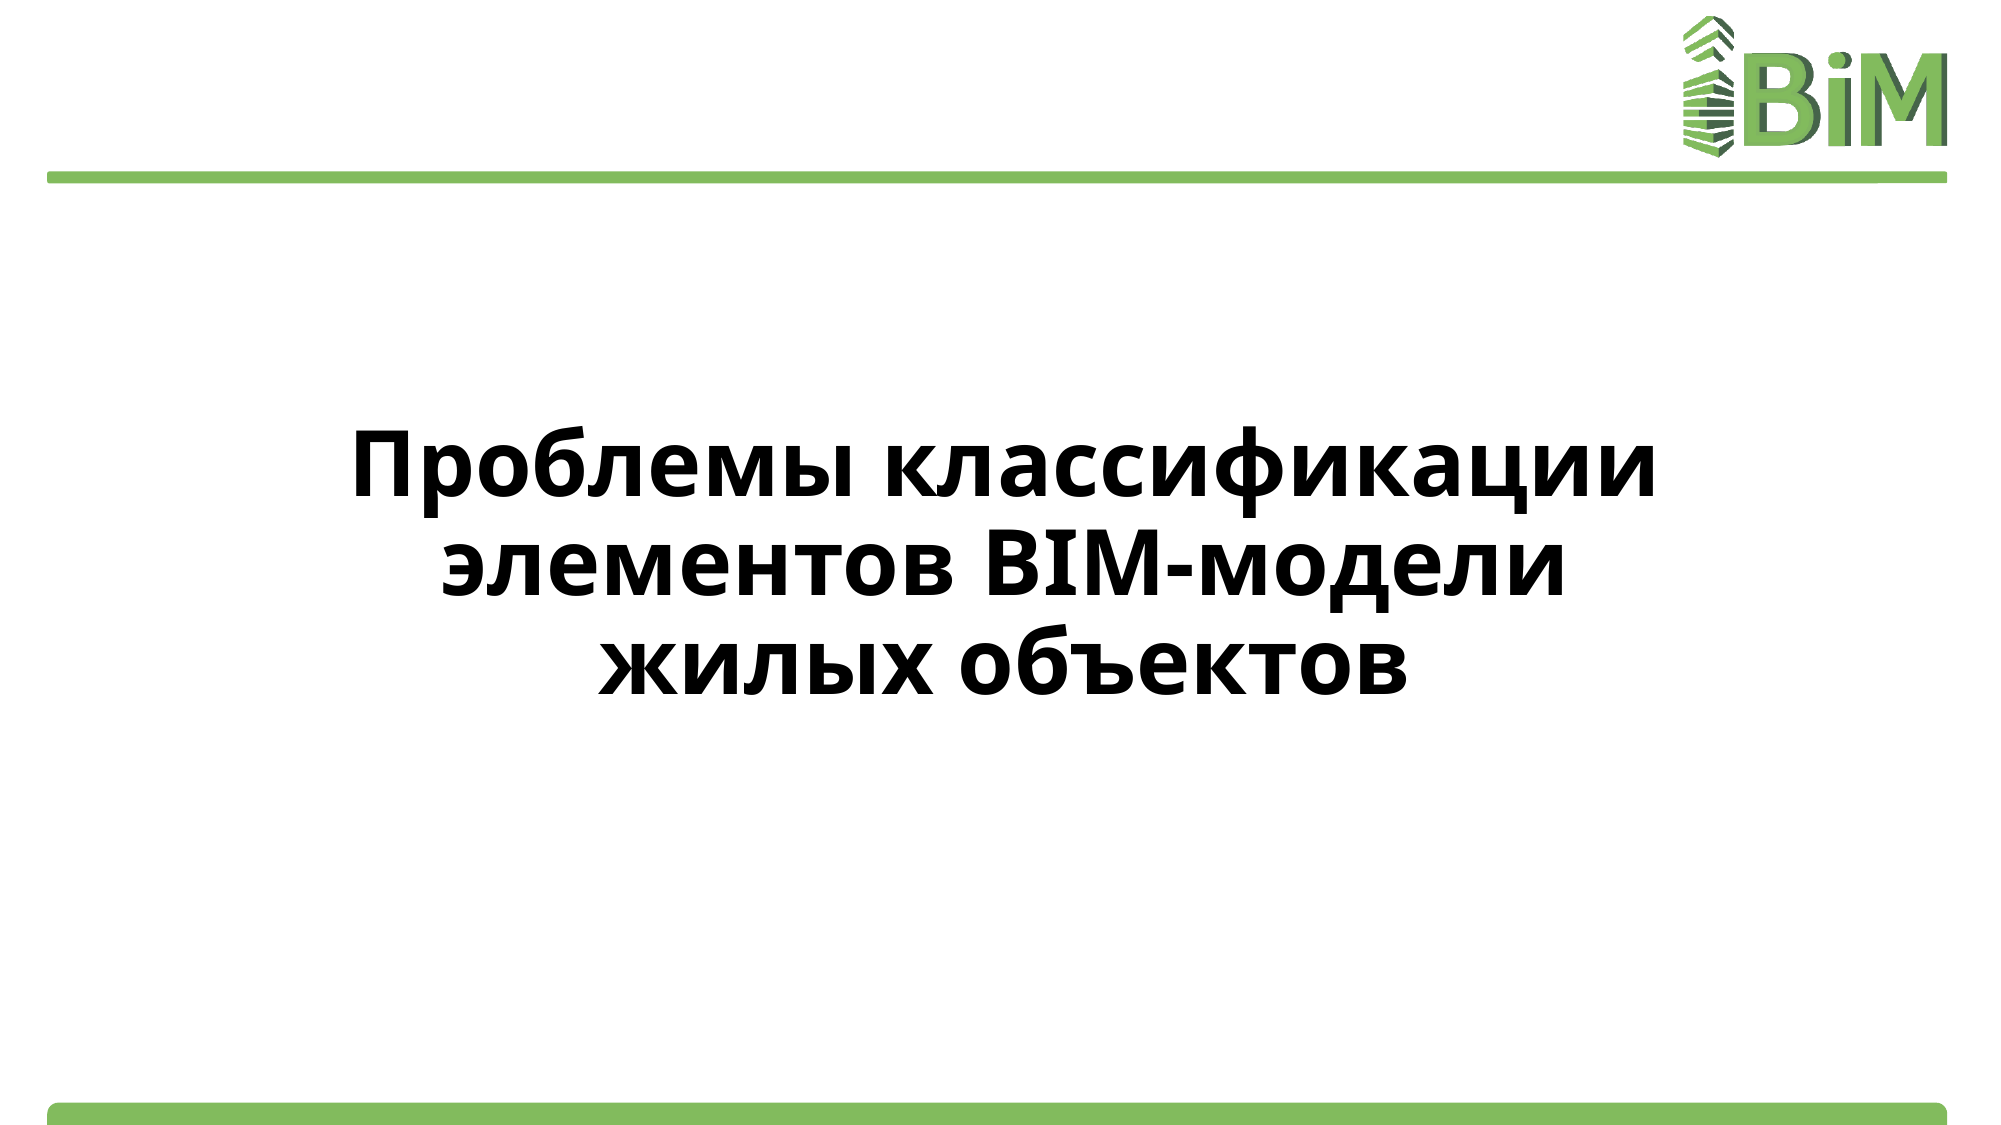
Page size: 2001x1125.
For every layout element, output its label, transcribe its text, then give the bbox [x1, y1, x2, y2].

picture [1683, 16, 1948, 162]
title Проблемы классификации элементов BIM-модели жилых объектов [255, 269, 1756, 723]
